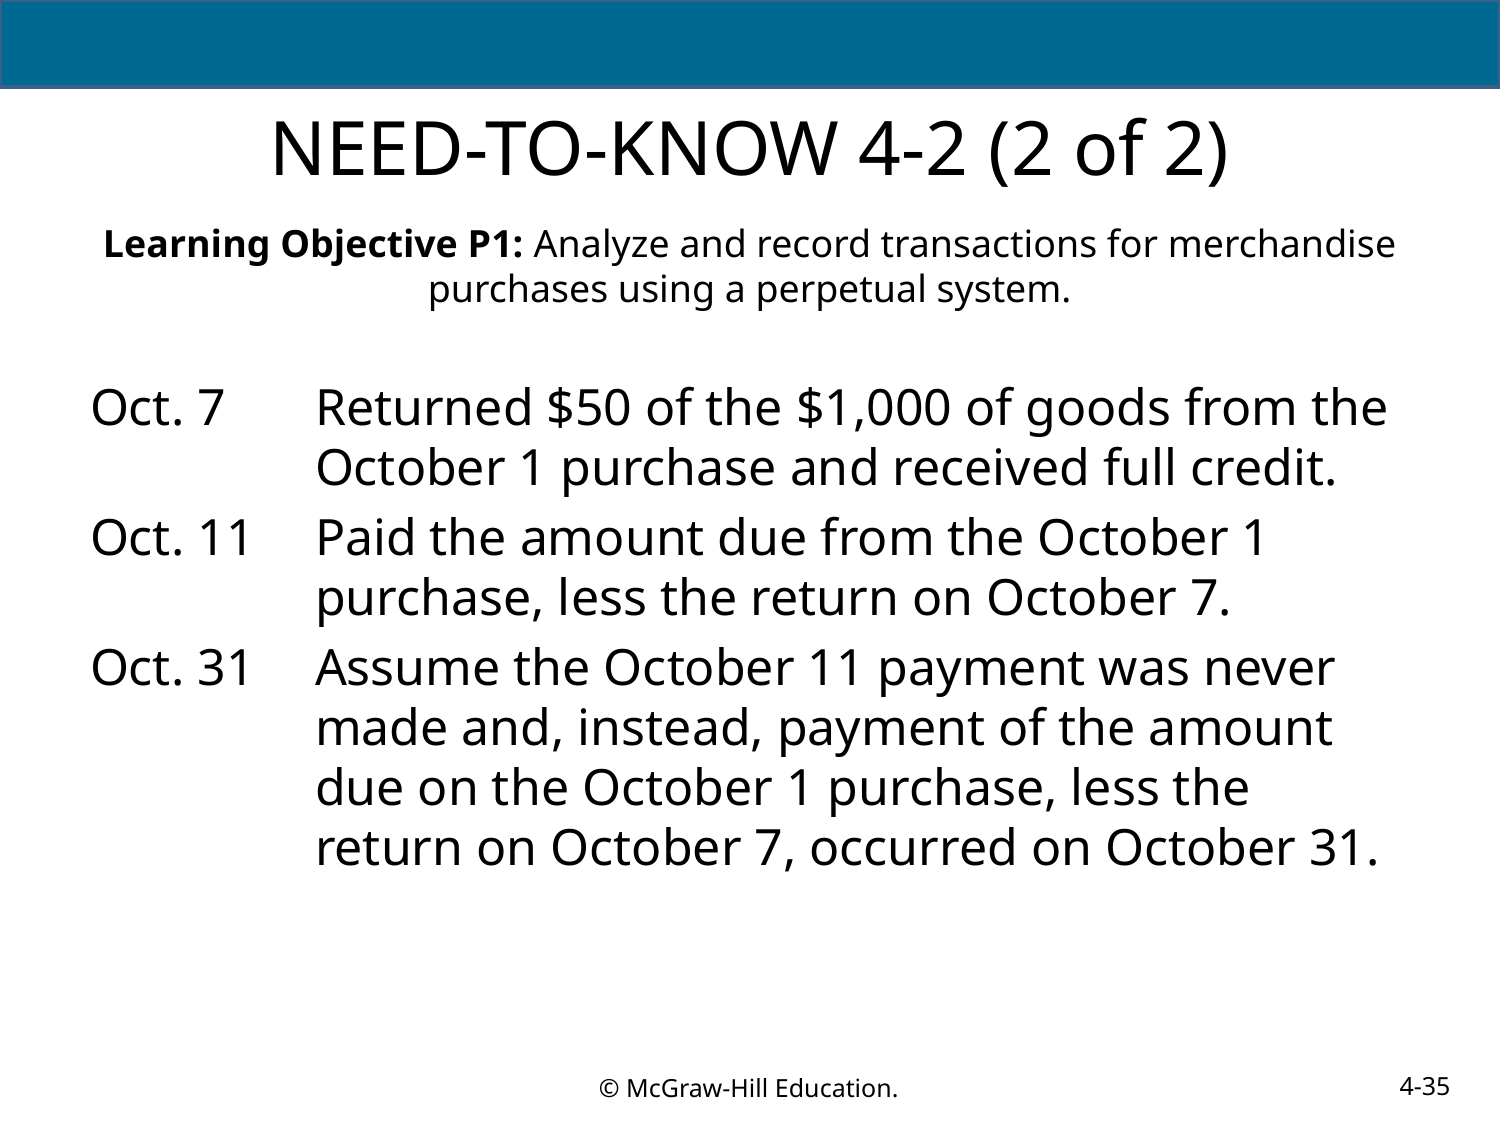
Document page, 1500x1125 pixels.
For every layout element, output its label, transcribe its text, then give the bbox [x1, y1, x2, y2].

title NEED-TO-KNOW 4-2 (2 of 2) [74, 87, 1426, 205]
list Learning Objective P1: Analyze and record transactions for merchandise purchases using a perpetual system. [24, 212, 1476, 306]
list Oct. 7 Returned $50 of the $1,000 of goods from the October 1 purchase and received full credit. Oct. 11 Paid the amount due from the October 1 purchase, less the return on October 7. Oct. 31 Assume the October 11 payment was never made and, instead, payment of the amount due on the October 1 purchase, less the return on October 7, occurred on October 31. [74, 367, 1426, 1051]
